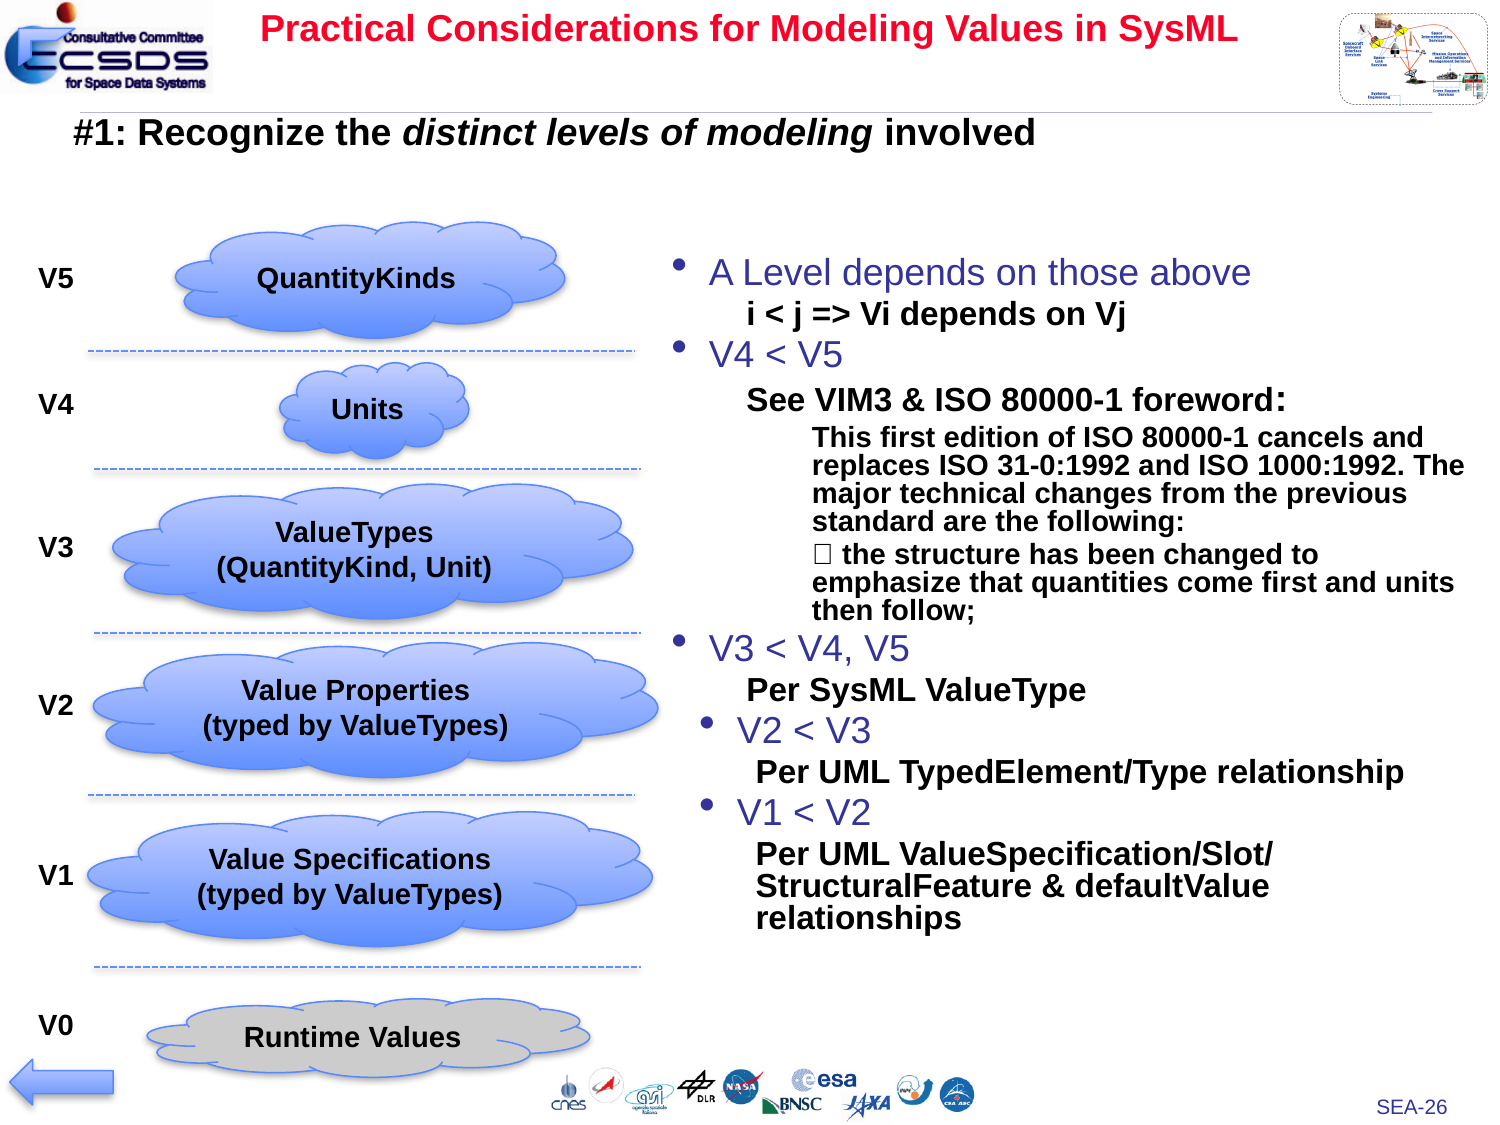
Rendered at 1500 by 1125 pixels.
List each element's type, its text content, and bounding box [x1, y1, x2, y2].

text_box Units [278, 361, 470, 460]
title Practical Considerations for Modeling Values in SysML [0, 1, 1500, 110]
text_box Value Properties (typed by ValueTypes) [92, 642, 659, 779]
text_box V0 [23, 998, 89, 1049]
list A Level depends on those above i < j => Vi depends on Vj V4 < V5 See VIM3 & ISO 80000-1 foreword: This first edition of ISO 80000-1 cancels and replaces ISO 31-0:1992 and ISO 1000:1992. The major technical changes from the previous standard are the following:  the structure has been changed to emphasize that quantities come first and units then follow; V3 < V4, V5 Per SysML ValueType V2 < V3 Per UML TypedElement/Type relationship V1 < V2 Per UML ValueSpecification/Slot/ StructuralFeature & defaultValue relationships [657, 187, 1484, 1006]
text_box ValueTypes (QuantityKind, Unit) [112, 483, 634, 620]
text_box [9, 1058, 114, 1106]
text_box Value Specifications (typed by ValueTypes) [89, 811, 654, 948]
text_box Runtime Values [146, 998, 591, 1079]
text_box V2 [23, 678, 89, 729]
text_box QuantityKinds [174, 221, 566, 339]
text_box V5 [23, 252, 89, 303]
picture [549, 1064, 975, 1125]
text_box V3 [23, 520, 89, 571]
text_box V1 [23, 848, 89, 899]
text_box [17, 27, 76, 66]
text_box V4 [23, 378, 89, 429]
list #1: Recognize the distinct levels of modeling involved [58, 109, 1467, 208]
